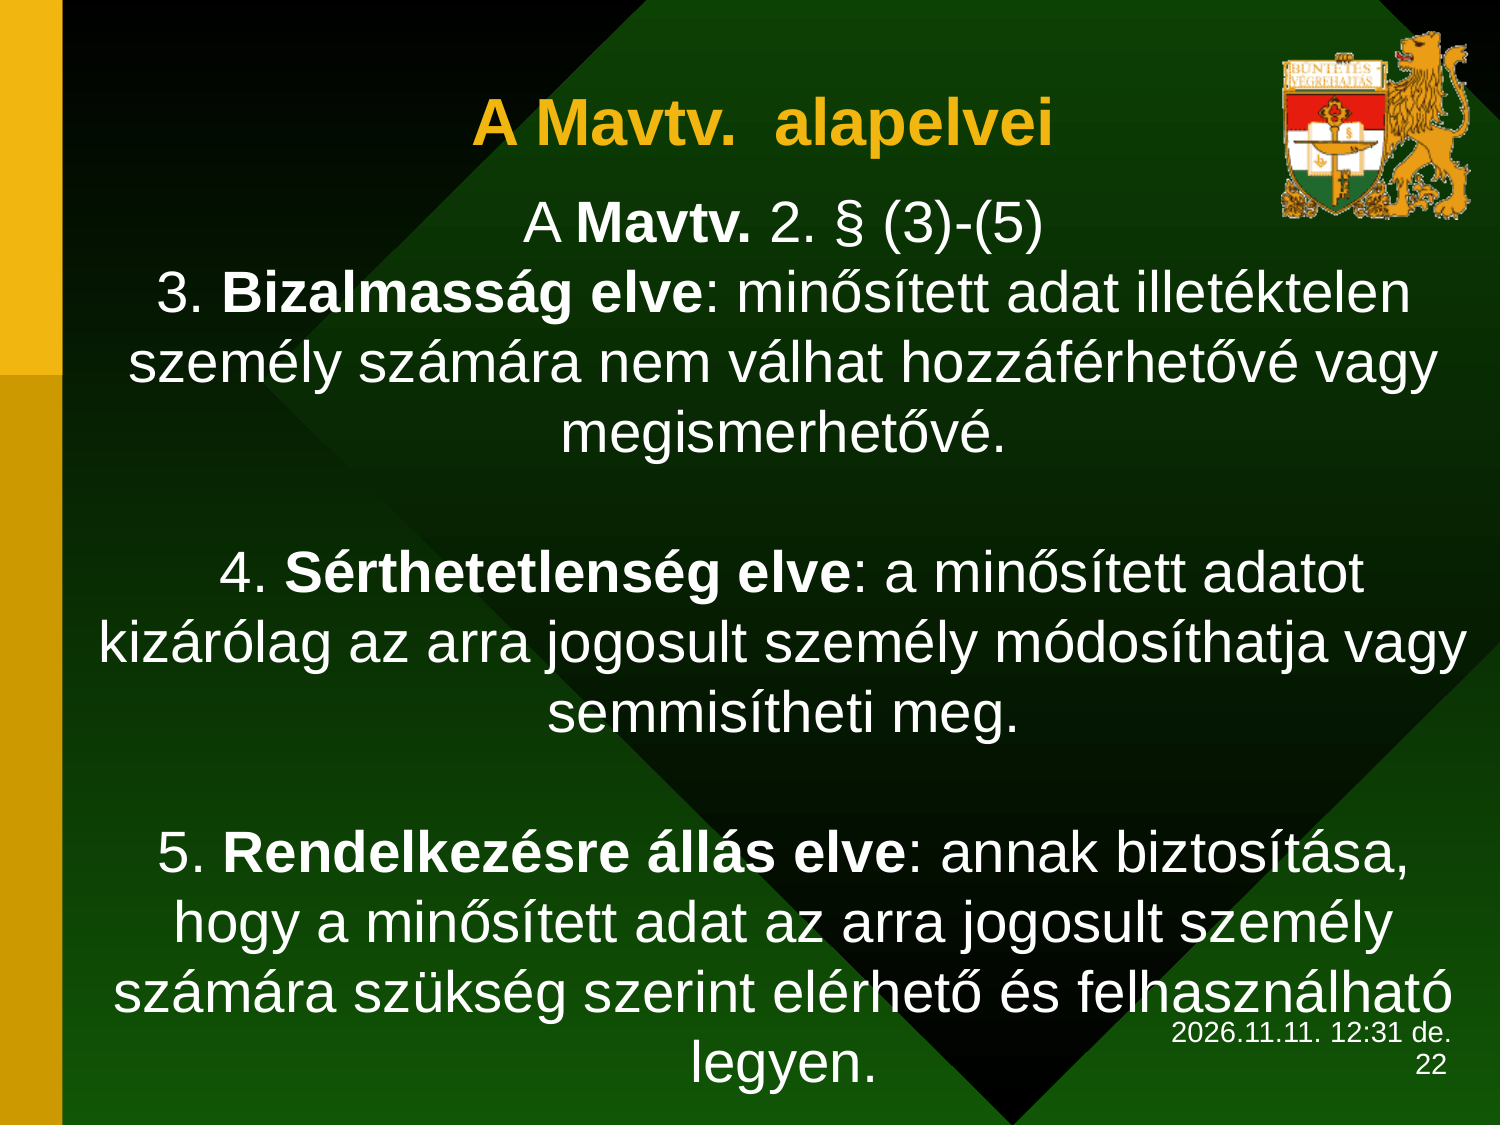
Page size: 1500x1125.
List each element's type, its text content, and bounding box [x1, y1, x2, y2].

text_box A Mavtv. 2. § (3)-(5) 3. Bizalmasság elve: minősített adat illetéktelen személy számára nem válhat hozzáférhetővé vagy megismerhetővé. 4. Sérthetetlenség elve: a minősített adatot kizárólag az arra jogosult személy módosíthatja vagy semmisítheti meg. 5. Rendelkezésre állás elve: annak biztosítása, hogy a minősített adat az arra jogosult személy számára szükség szerint elérhető és felhasználható legyen. [72, 177, 1497, 1125]
text_box A Mavtv. alapelvei [88, 54, 1276, 197]
picture [1281, 30, 1471, 221]
